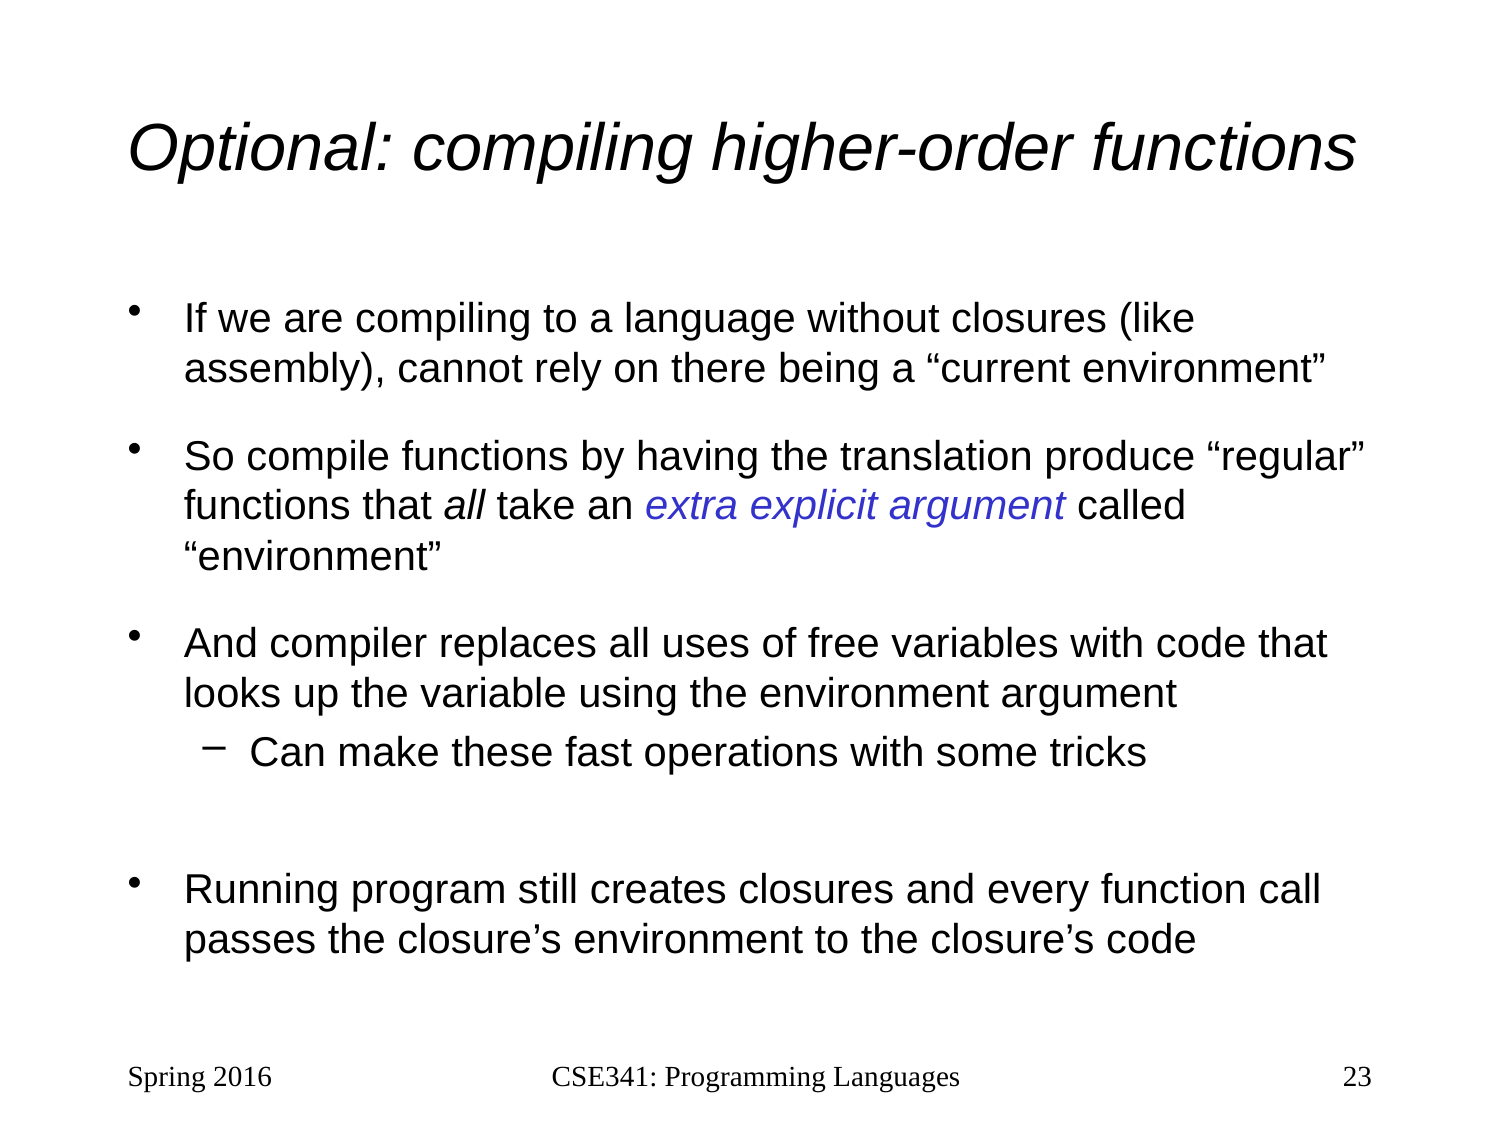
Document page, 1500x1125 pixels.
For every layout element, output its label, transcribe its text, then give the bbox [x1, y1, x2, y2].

footer CSE341: Programming Languages [474, 1049, 1038, 1125]
slide_number Spring 2016 [112, 1049, 426, 1125]
title Optional: compiling higher-order functions [112, 49, 1388, 224]
list If we are compiling to a language without closures (like assembly), cannot rely on there being a “current environment” So compile functions by having the translation produce “regular” functions that all take an extra explicit argument called “environment” And compiler replaces all uses of free variables with code that looks up the variable using the environment argument Can make these fast operations with some tricks Running program still creates closures and every function call passes the closure’s environment to the closure’s code [112, 224, 1388, 1001]
slide_number 23 [1074, 1049, 1388, 1125]
